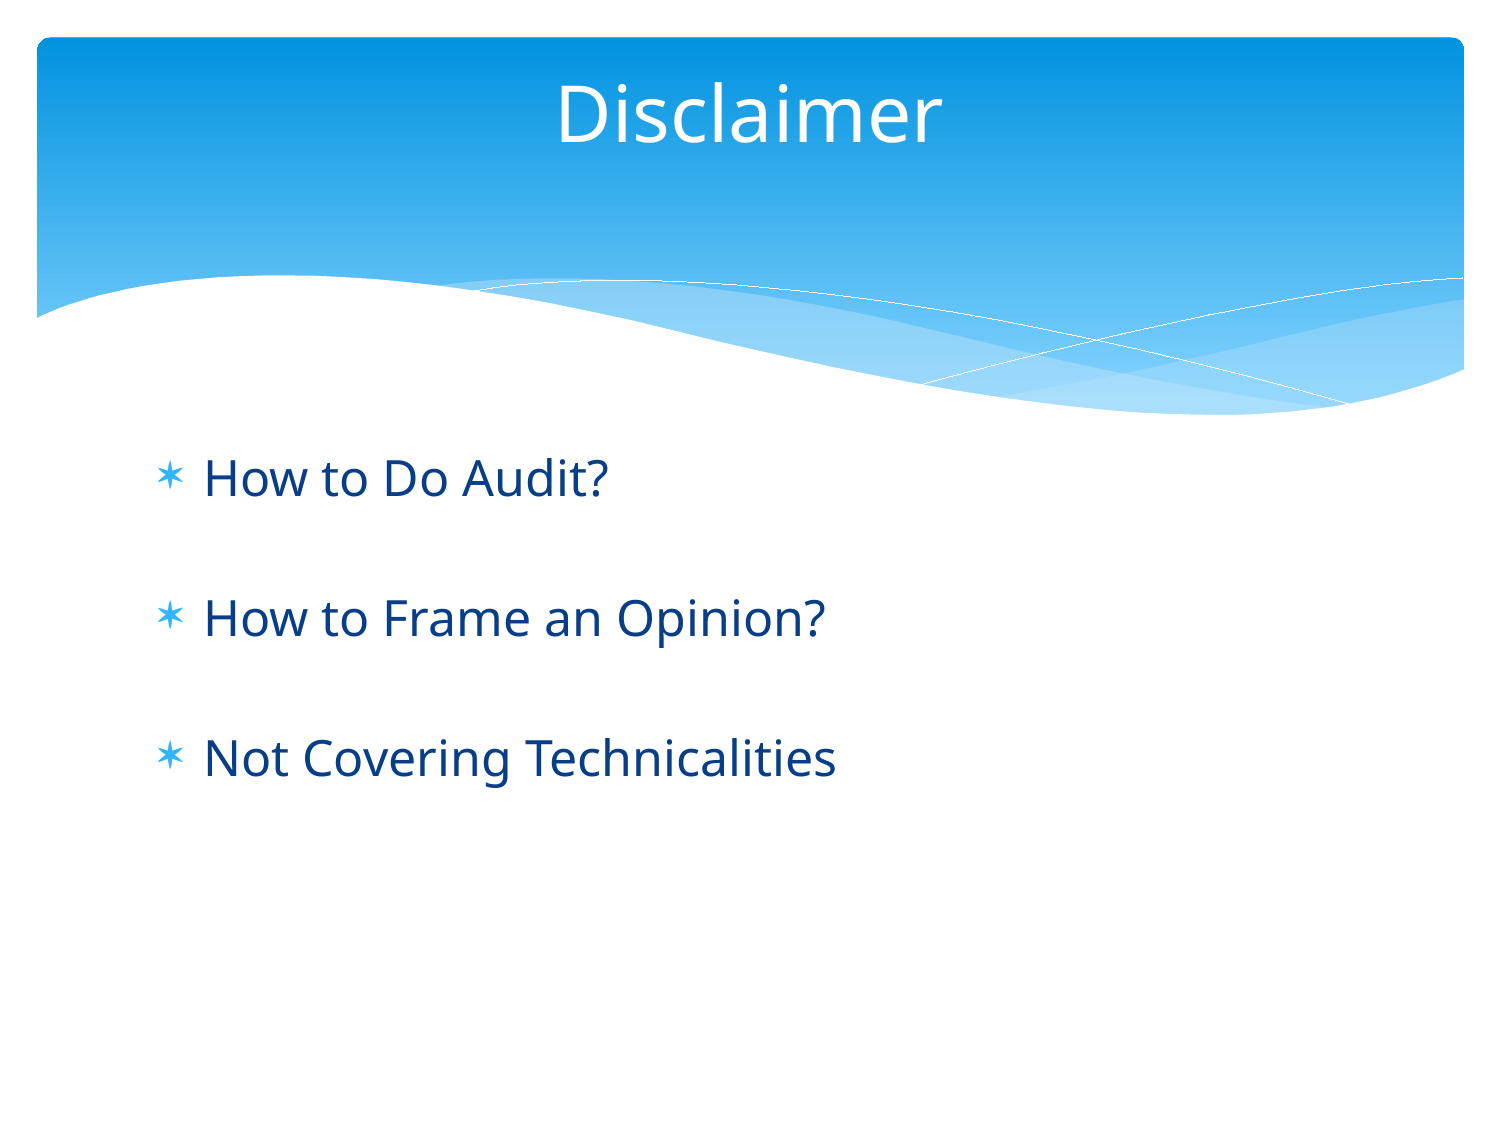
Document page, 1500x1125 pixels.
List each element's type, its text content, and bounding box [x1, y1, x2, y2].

title Disclaimer [75, 55, 1425, 261]
list How to Do Audit? How to Frame an Opinion? Not Covering Technicalities [143, 438, 1359, 1005]
